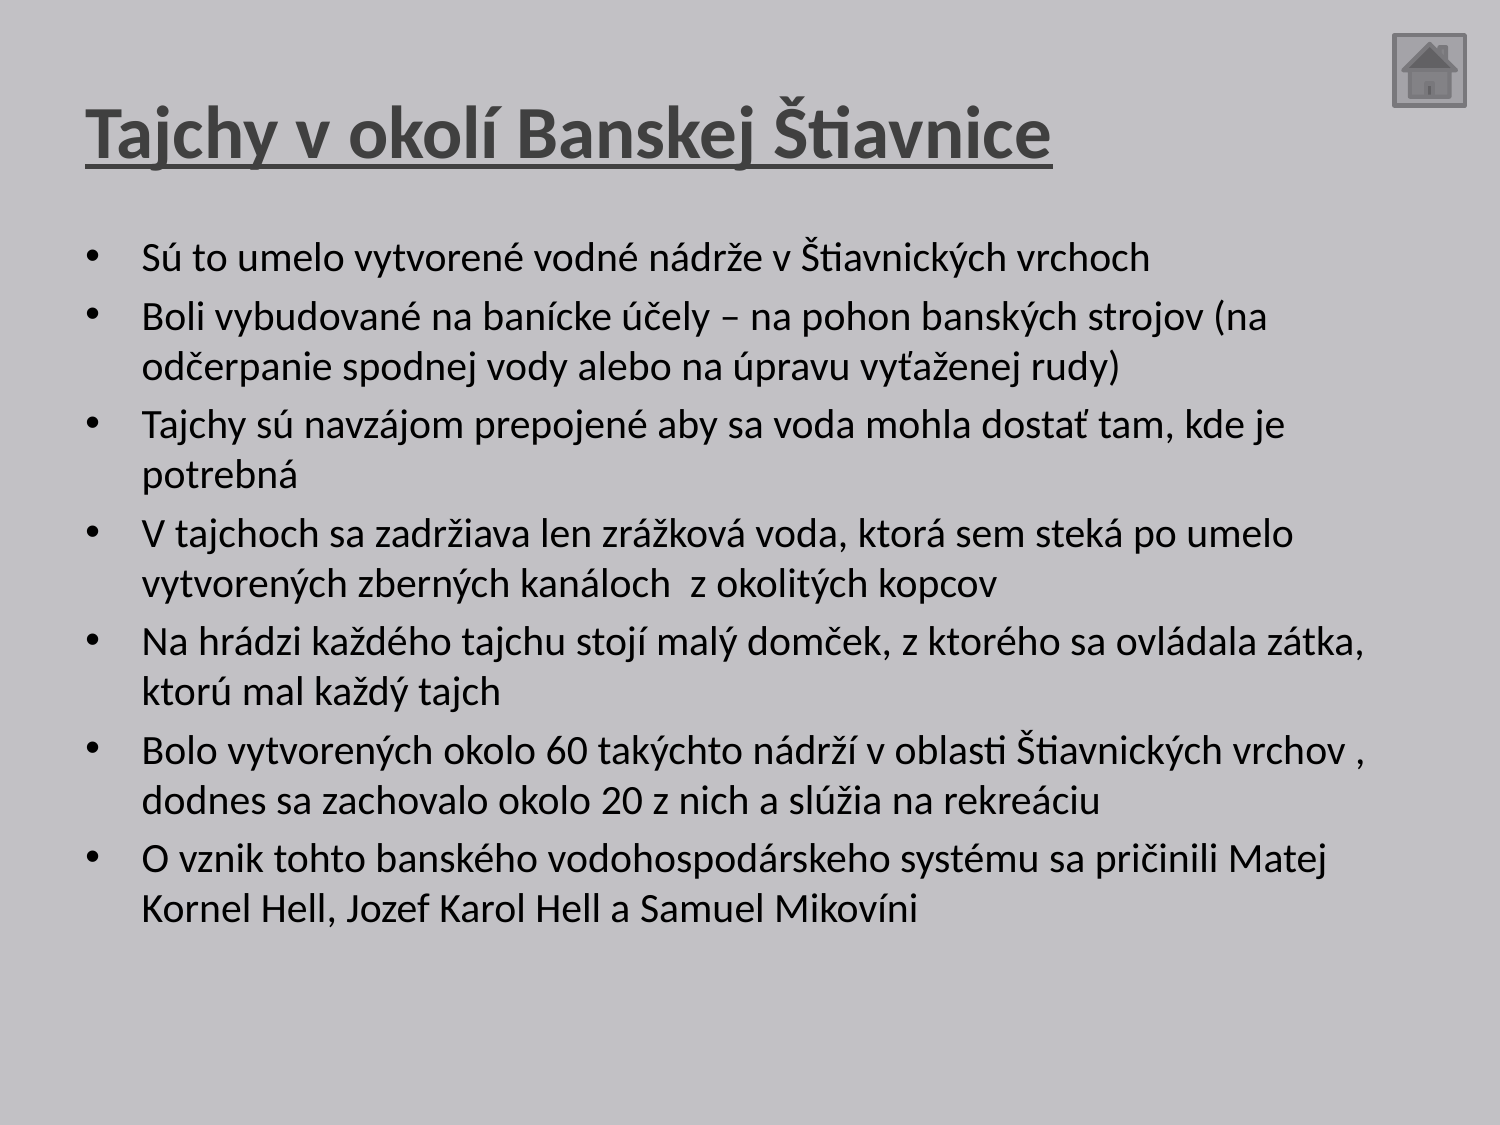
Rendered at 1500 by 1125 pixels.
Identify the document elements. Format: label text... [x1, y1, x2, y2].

text_box [1392, 33, 1467, 108]
list Sú to umelo vytvorené vodné nádrže v Štiavnických vrchoch Boli vybudované na banícke účely – na pohon banských strojov (na odčerpanie spodnej vody alebo na úpravu vyťaženej rudy) Tajchy sú navzájom prepojené aby sa voda mohla dostať tam, kde je potrebná V tajchoch sa zadržiava len zrážková voda, ktorá sem steká po umelo vytvorených zberných kanáloch z okolitých kopcov Na hrádzi každého tajchu stojí malý domček, z ktorého sa ovládala zátka, ktorú mal každý tajch Bolo vytvorených okolo 60 takýchto nádrží v oblasti Štiavnických vrchov , dodnes sa zachovalo okolo 20 z nich a slúžia na rekreáciu O vznik tohto banského vodohospodárskeho systému sa pričinili Matej Kornel Hell, Jozef Karol Hell a Samuel Mikovíni [70, 222, 1421, 985]
title Tajchy v okolí Banskej Štiavnice [70, 35, 1421, 222]
